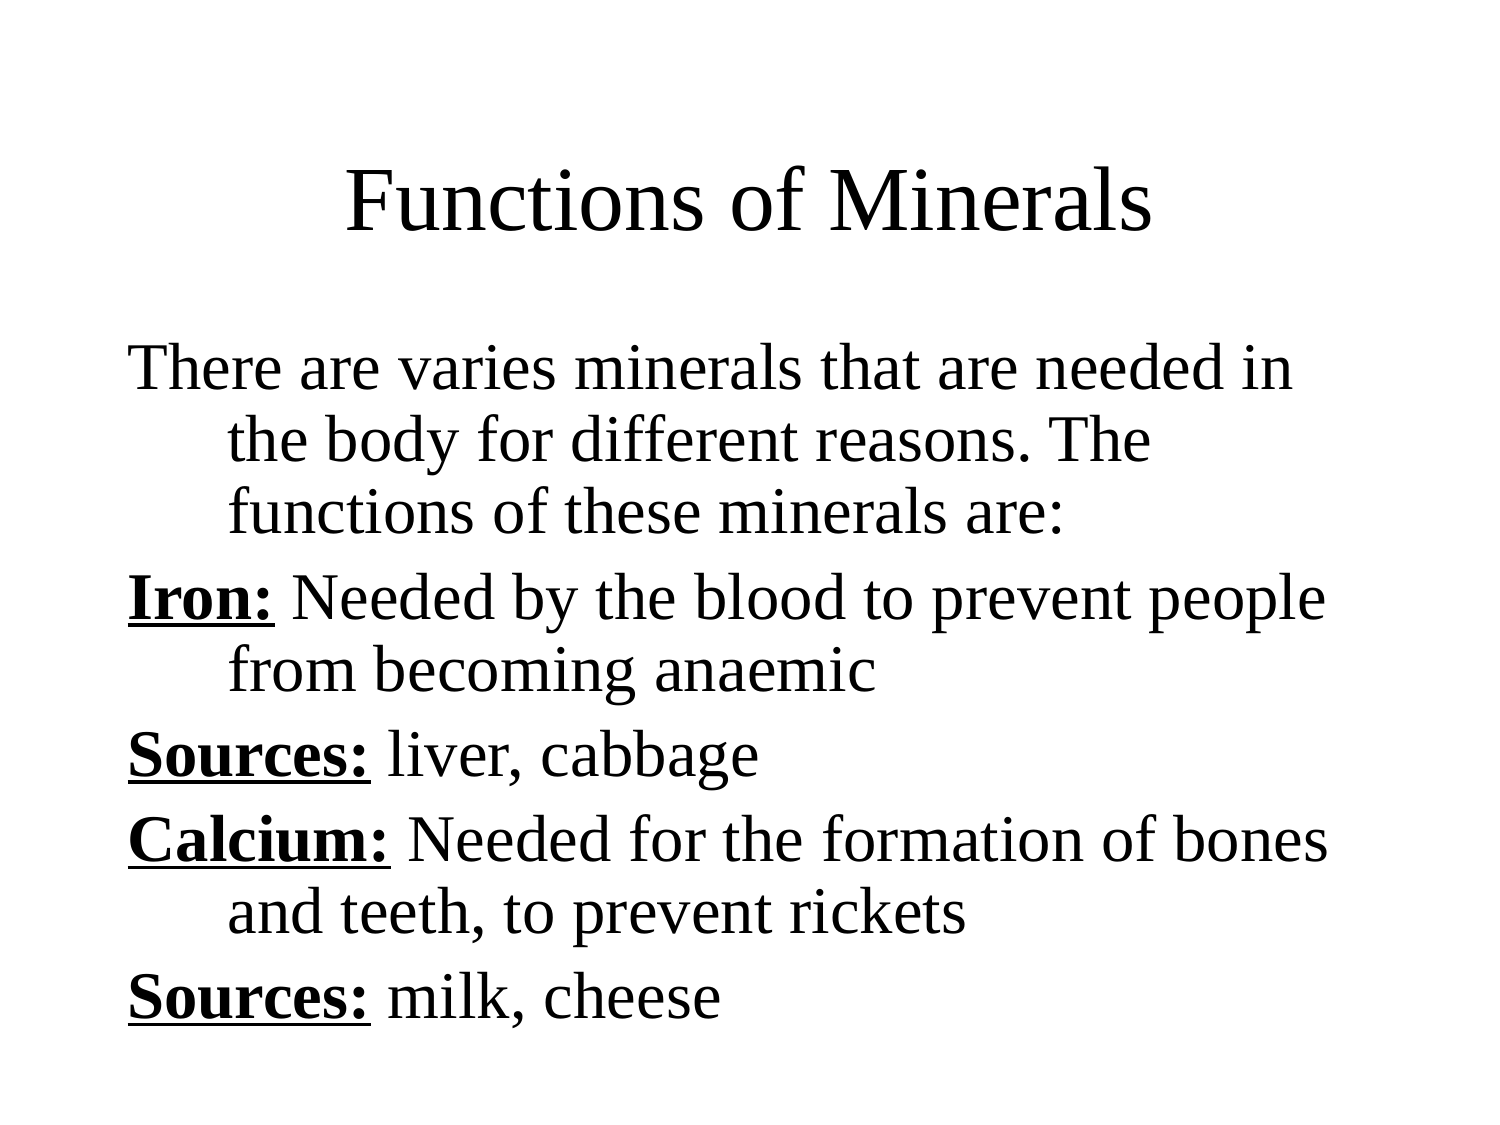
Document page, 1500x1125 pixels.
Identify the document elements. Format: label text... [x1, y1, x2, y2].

list There are varies minerals that are needed in the body for different reasons. The functions of these minerals are: Iron: Needed by the blood to prevent people from becoming anaemic Sources: liver, cabbage Calcium: Needed for the formation of bones and teeth, to prevent rickets Sources: milk, cheese [112, 324, 1388, 1001]
title Functions of Minerals [112, 99, 1388, 288]
